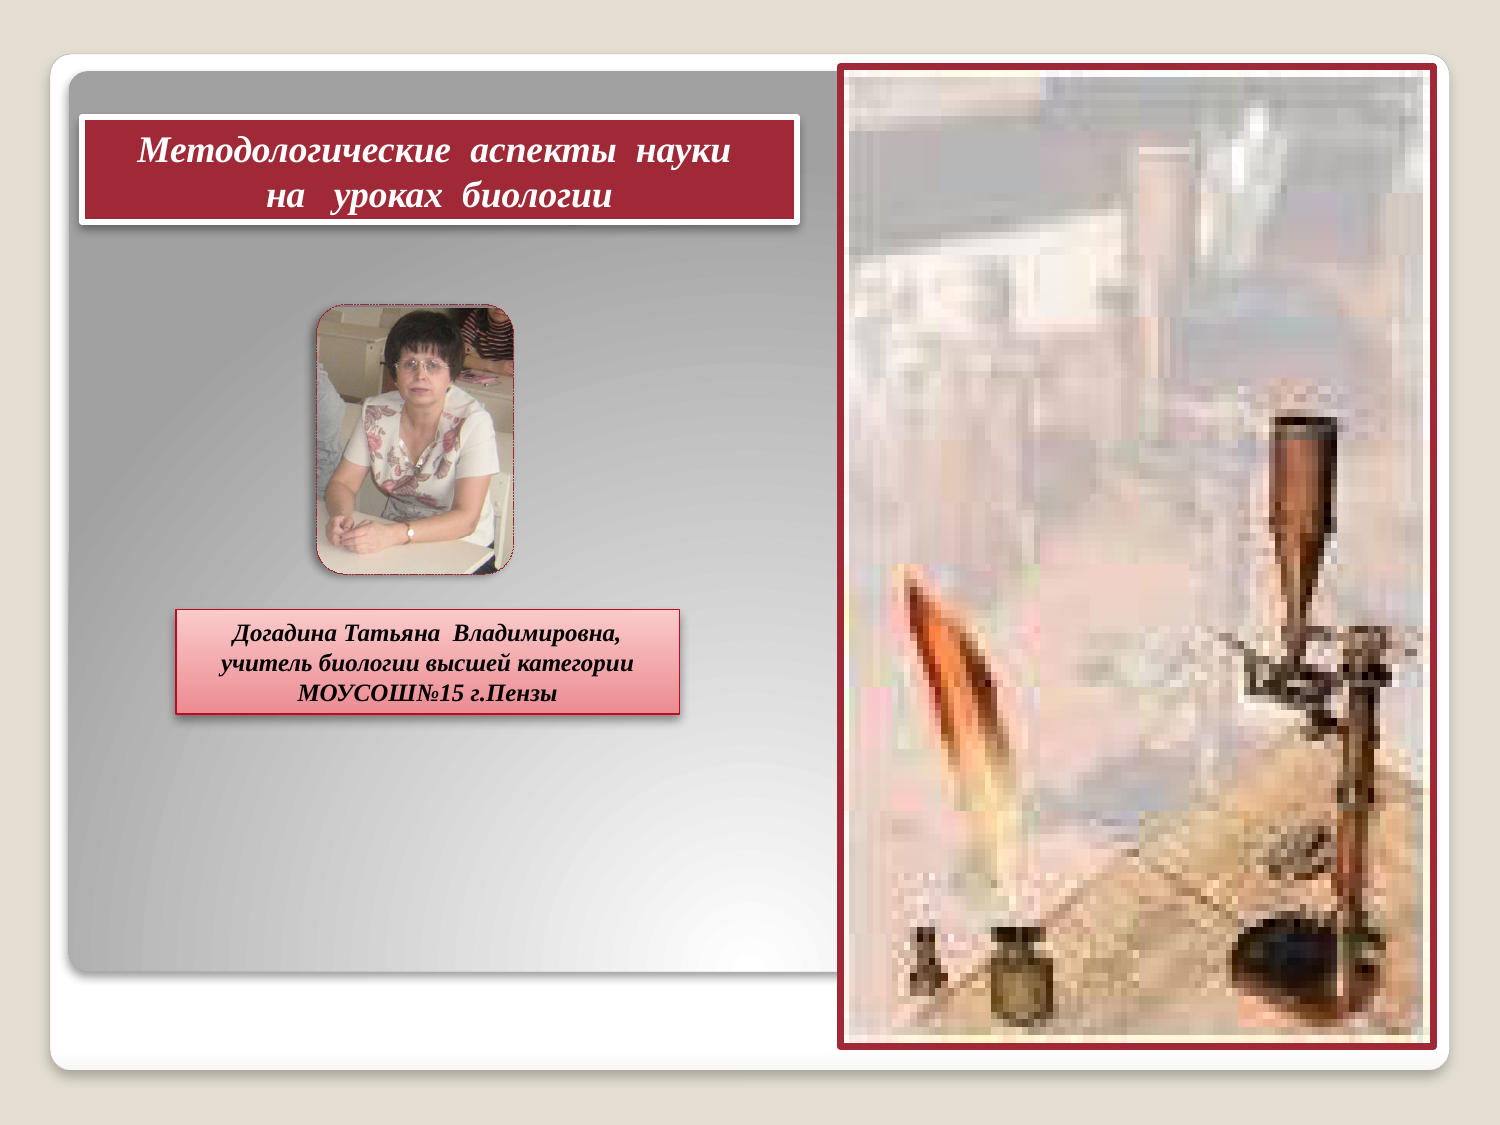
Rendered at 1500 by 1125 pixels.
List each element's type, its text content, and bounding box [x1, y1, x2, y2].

picture [316, 304, 514, 575]
picture [843, 70, 1430, 1044]
text_box Догадина Татьяна Владимировна, учитель биологии высшей категории МОУСОШ№15 г.Пензы [175, 609, 680, 715]
text_box Методологические аспекты науки на уроках биологии [79, 114, 800, 225]
